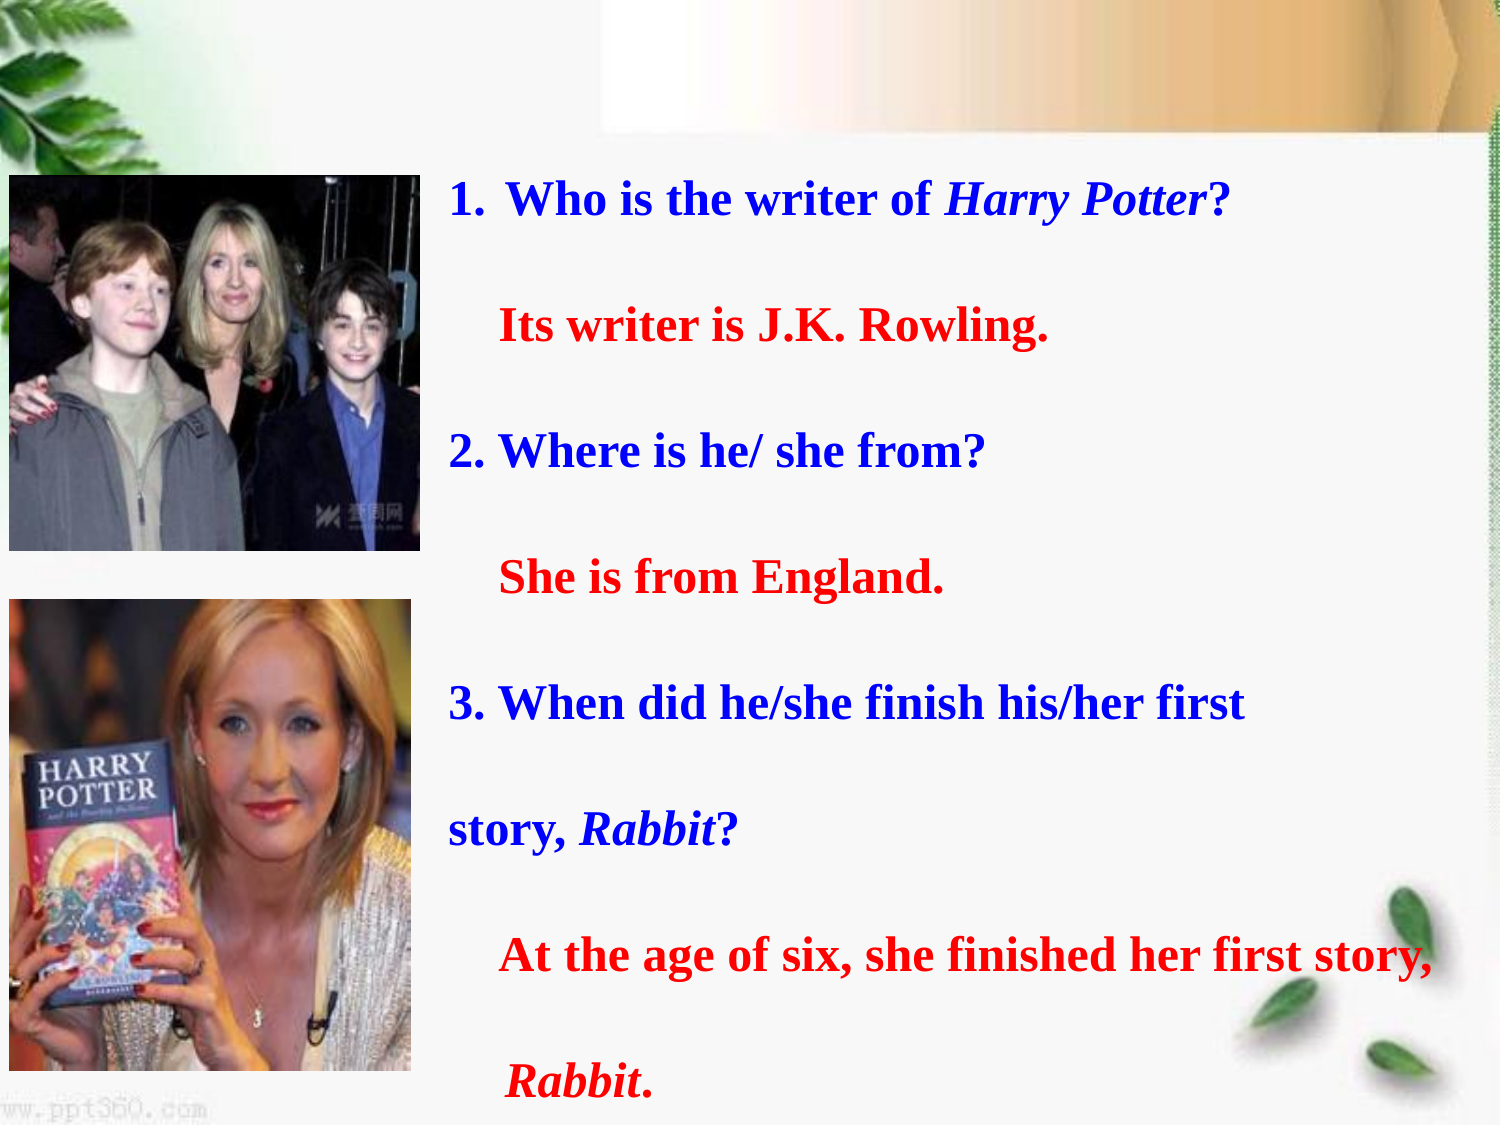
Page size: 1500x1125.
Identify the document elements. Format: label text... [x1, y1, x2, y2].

picture [0, 0, 1500, 1125]
text_box Who is the writer of Harry Potter? Its writer is J.K. Rowling. 2. Where is he/ she from? She is from England. 3. When did he/she finish his/her first story, Rabbit? At the age of six, she finished her first story, Rabbit. [433, 91, 1500, 1115]
